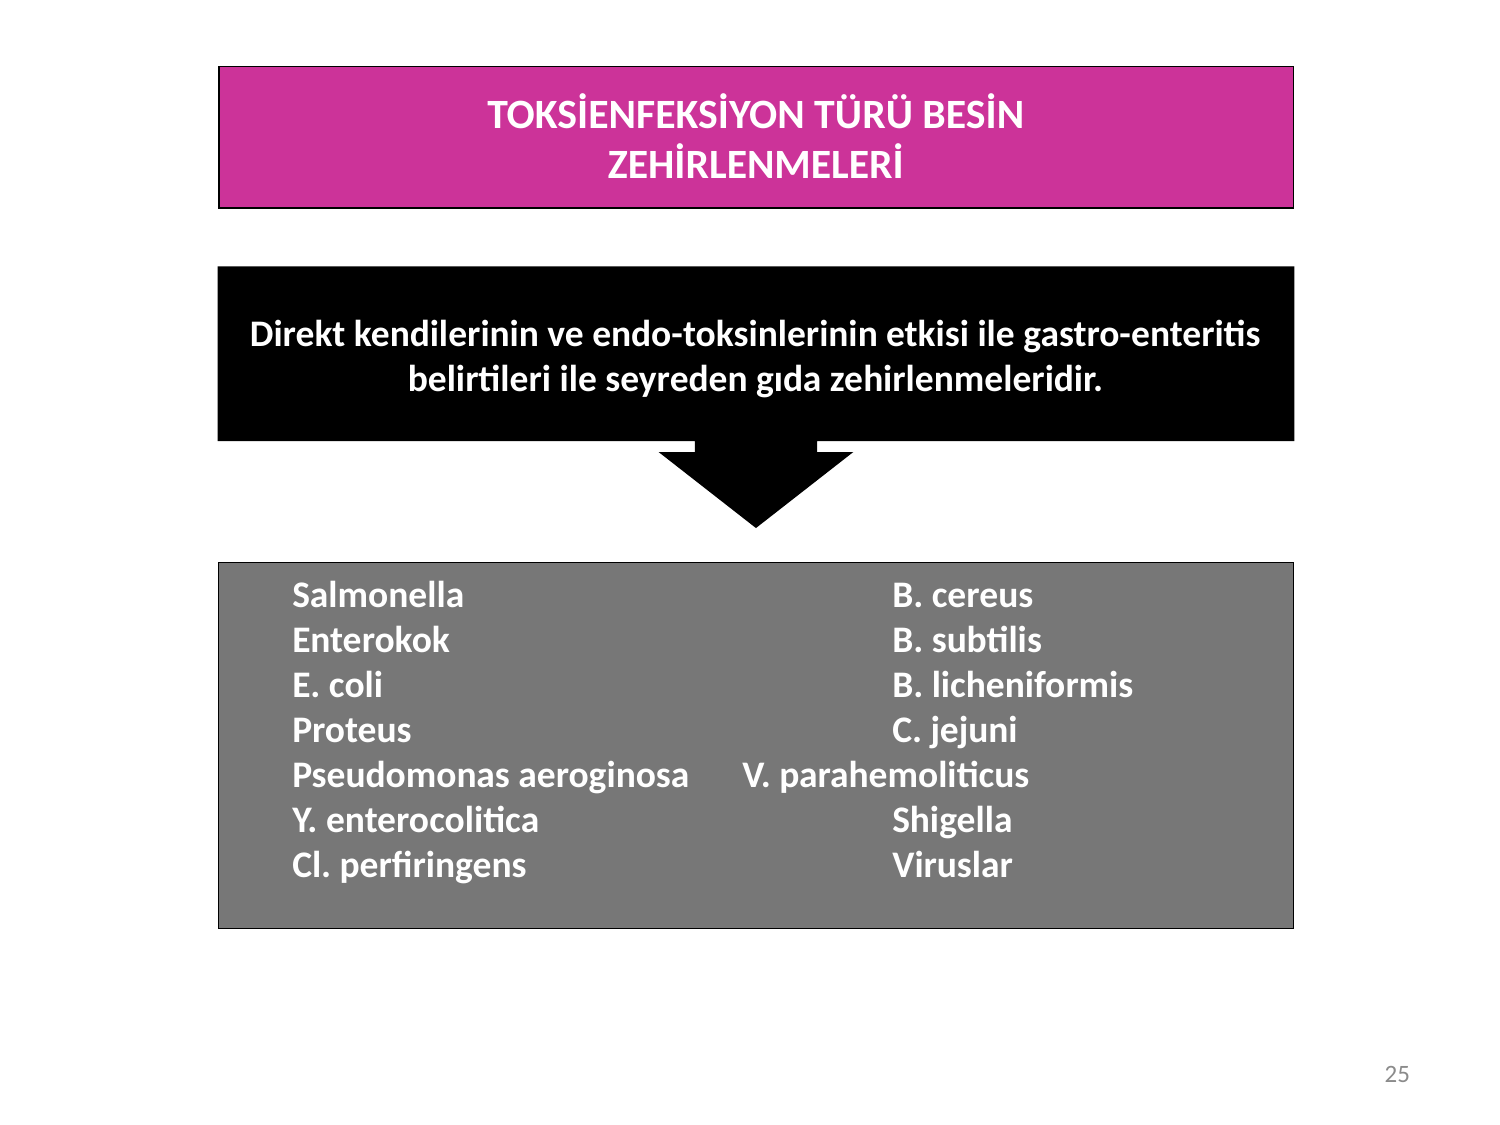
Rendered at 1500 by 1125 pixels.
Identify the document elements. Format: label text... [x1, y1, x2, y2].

text_box TOKSİENFEKSİYON TÜRÜ BESİN ZEHİRLENMELERİ [218, 66, 1294, 208]
text_box Direkt kendilerinin ve endo-toksinlerinin etkisi ile gastro-enteritis belirtileri ile seyreden gıda zehirlenmeleridir. [218, 267, 1294, 528]
slide_number 25 [1074, 1042, 1425, 1103]
text_box Salmonella B. cereus Enterokok B. subtilis E. coli B. licheniformis Proteus C. jejuni Pseudomonas aeroginosa V. parahemoliticus Y. enterocolitica Shigella Cl. perfiringens Viruslar [218, 562, 1294, 929]
